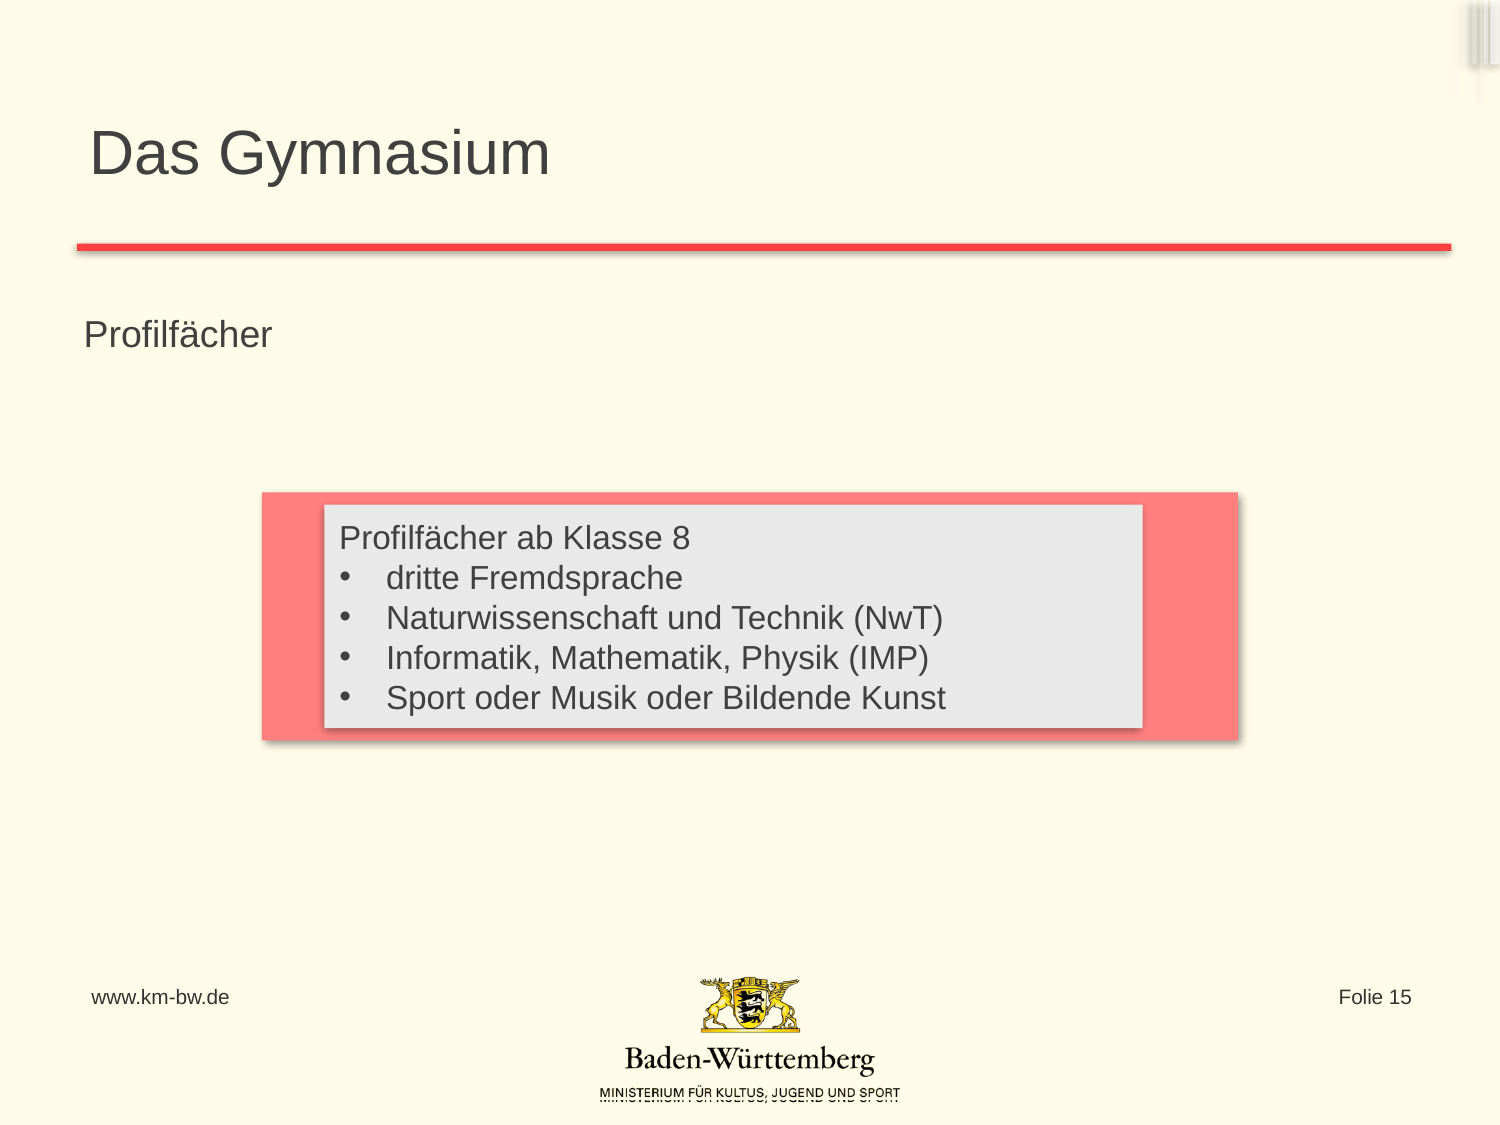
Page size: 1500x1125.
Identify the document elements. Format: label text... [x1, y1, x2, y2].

text_box Folie 15 [1281, 975, 1427, 1035]
text_box [76, 243, 1452, 252]
text_box Profilfächer [68, 303, 288, 363]
text_box 1 [260, 490, 1240, 742]
text_box Profilfächer ab Klasse 8 dritte Fremdsprache Naturwissenschaft und Technik (NwT) Informatik, Mathematik, Physik (IMP) Sport oder Musik oder Bildende Kunst [324, 504, 1143, 729]
text_box Das Gymnasium [74, 92, 1425, 208]
picture [598, 975, 902, 1105]
text_box www.km-bw.de [76, 975, 276, 1035]
